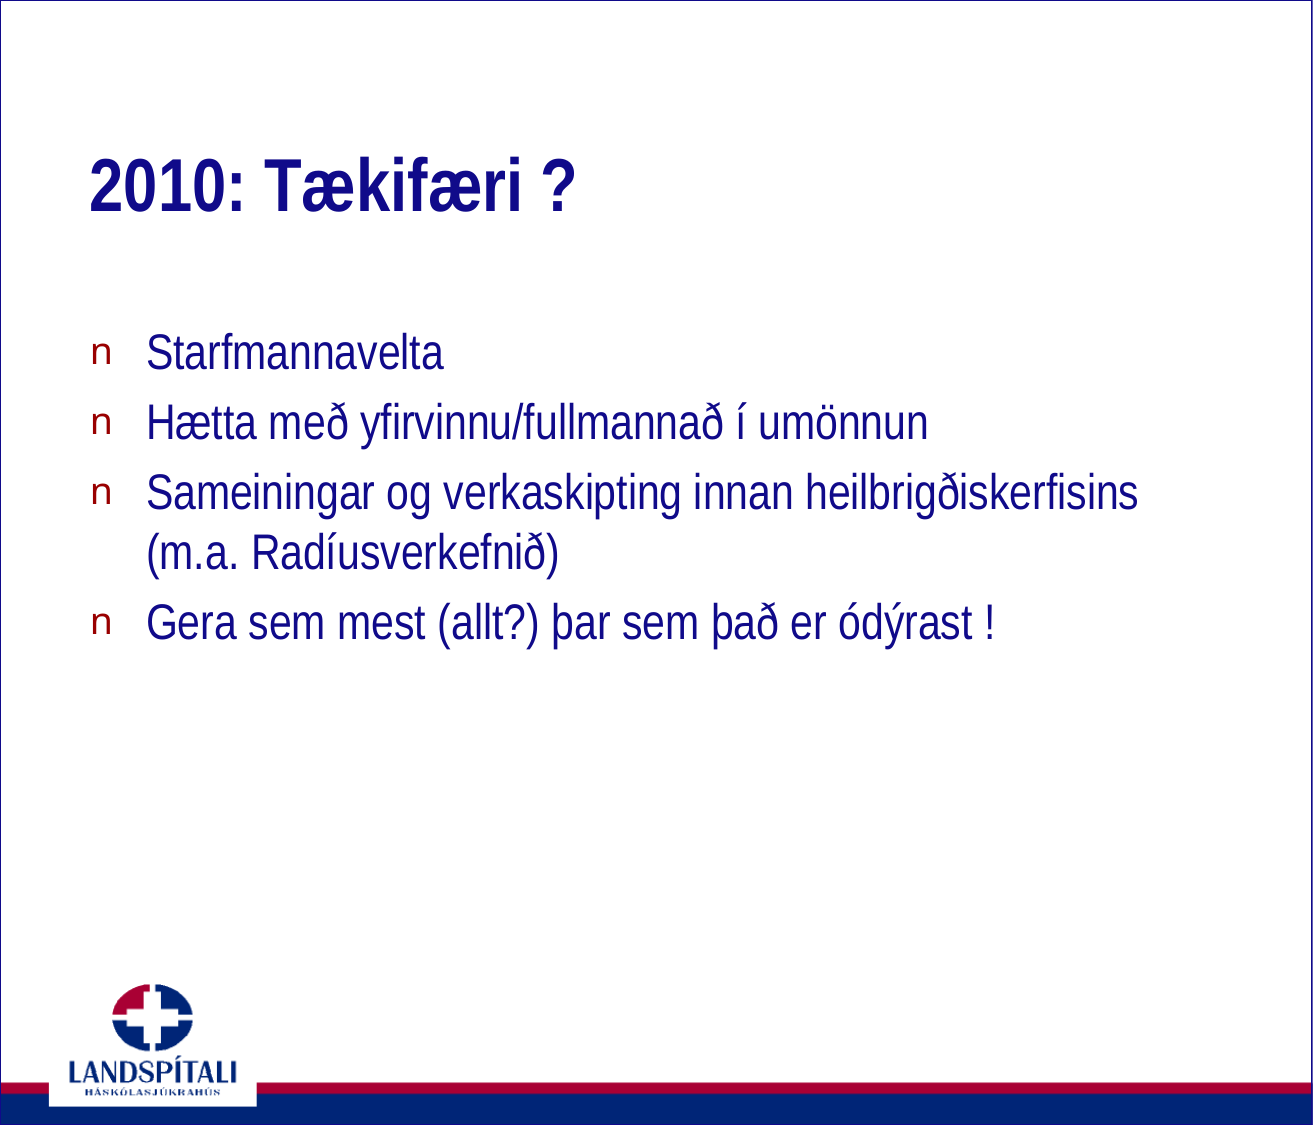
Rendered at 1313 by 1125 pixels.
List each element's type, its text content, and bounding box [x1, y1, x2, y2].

list Starfmannavelta Hætta með yfirvinnu/fullmannað í umönnun Sameiningar og verkaskipting innan heilbrigðiskerfisins (m.a. Radíusverkefnið) Gera sem mest (allt?) þar sem það er ódýrast ! [74, 311, 1251, 988]
title 2010: Tækifæri ? [74, 74, 1251, 288]
picture [1, 984, 1311, 1124]
